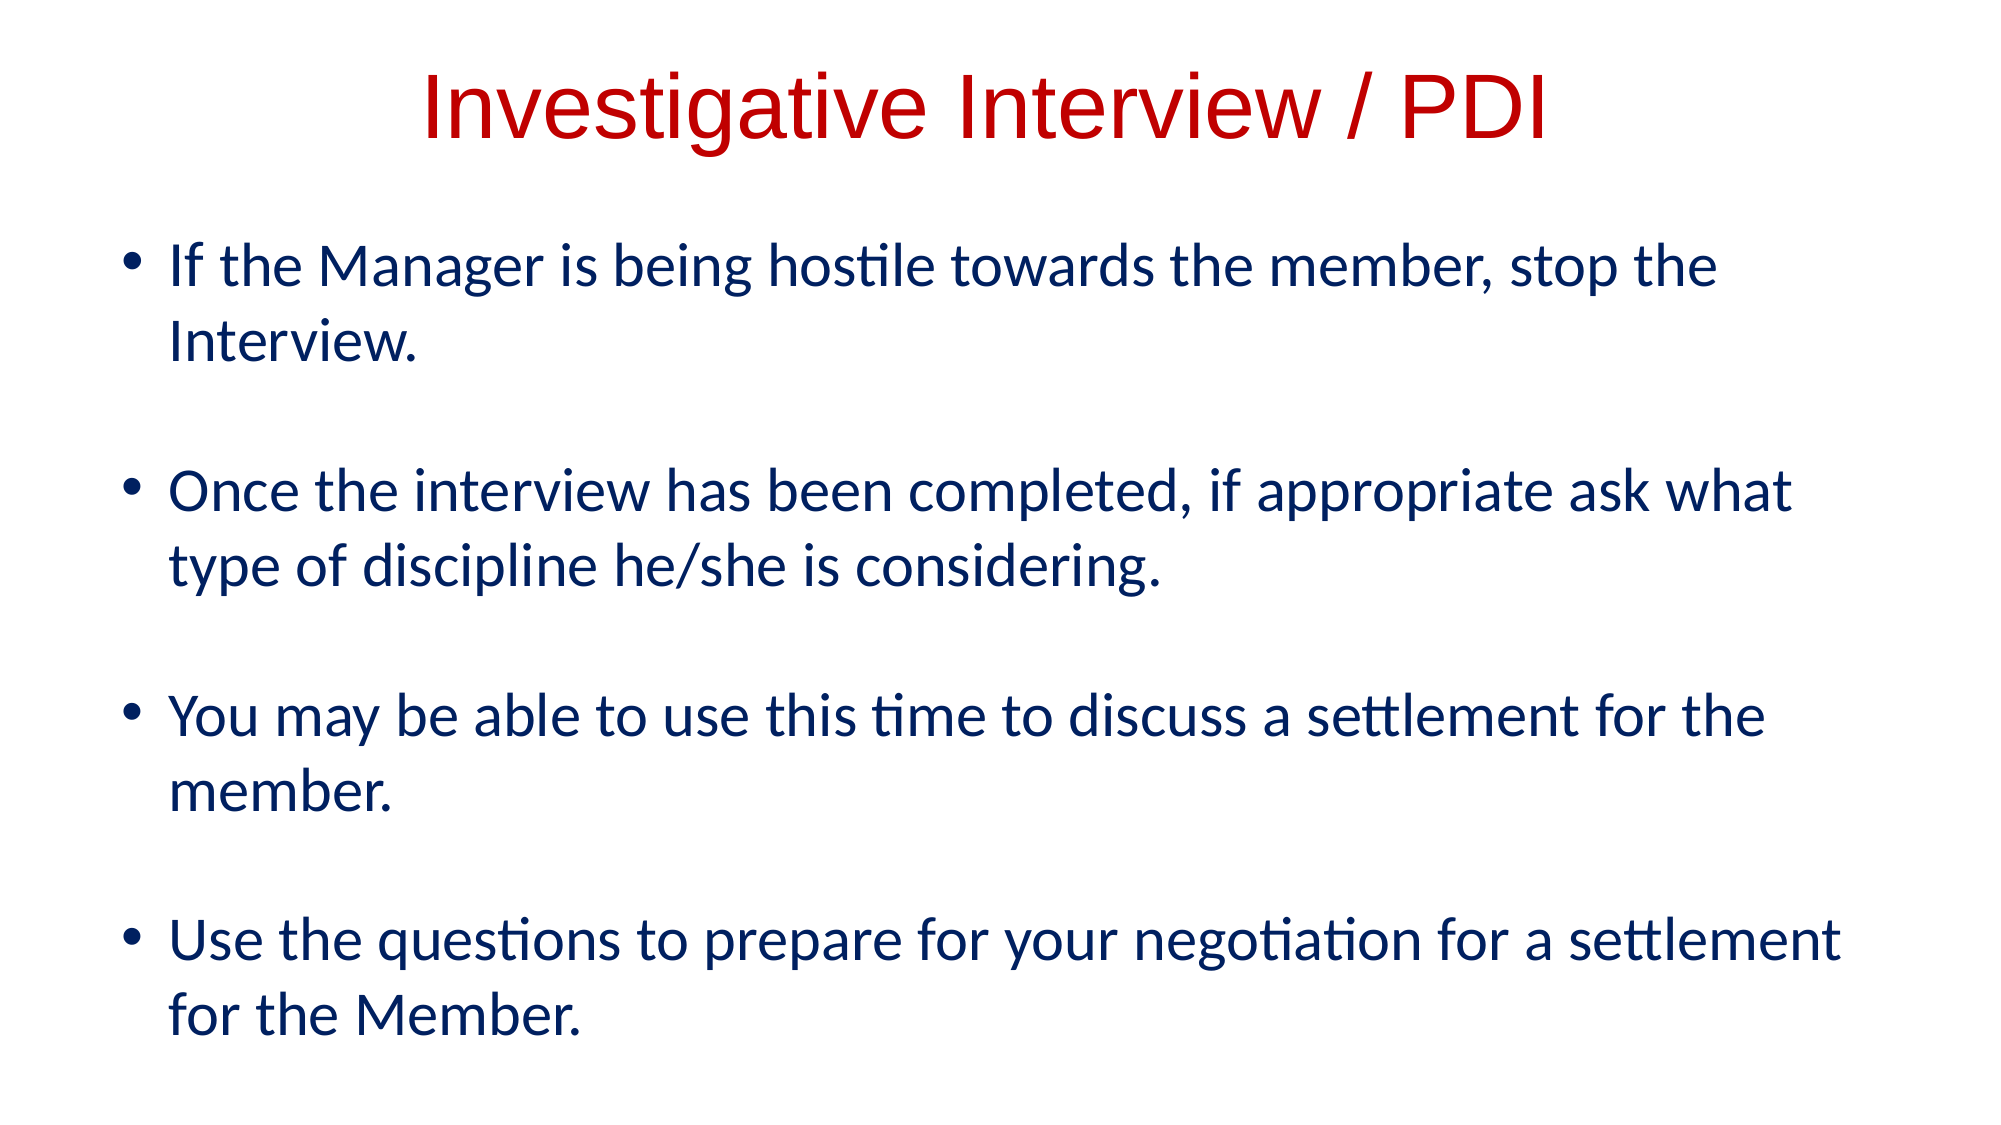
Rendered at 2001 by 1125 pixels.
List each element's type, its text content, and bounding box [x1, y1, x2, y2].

title Investigative Interview / PDI [124, 0, 1849, 178]
text_box If the Manager is being hostile towards the member, stop the Interview. Once the interview has been completed, if appropriate ask what type of discipline he/she is considering. You may be able to use this time to discuss a settlement for the member. Use the questions to prepare for your negotiation for a settlement for the Member. [106, 178, 1921, 1056]
